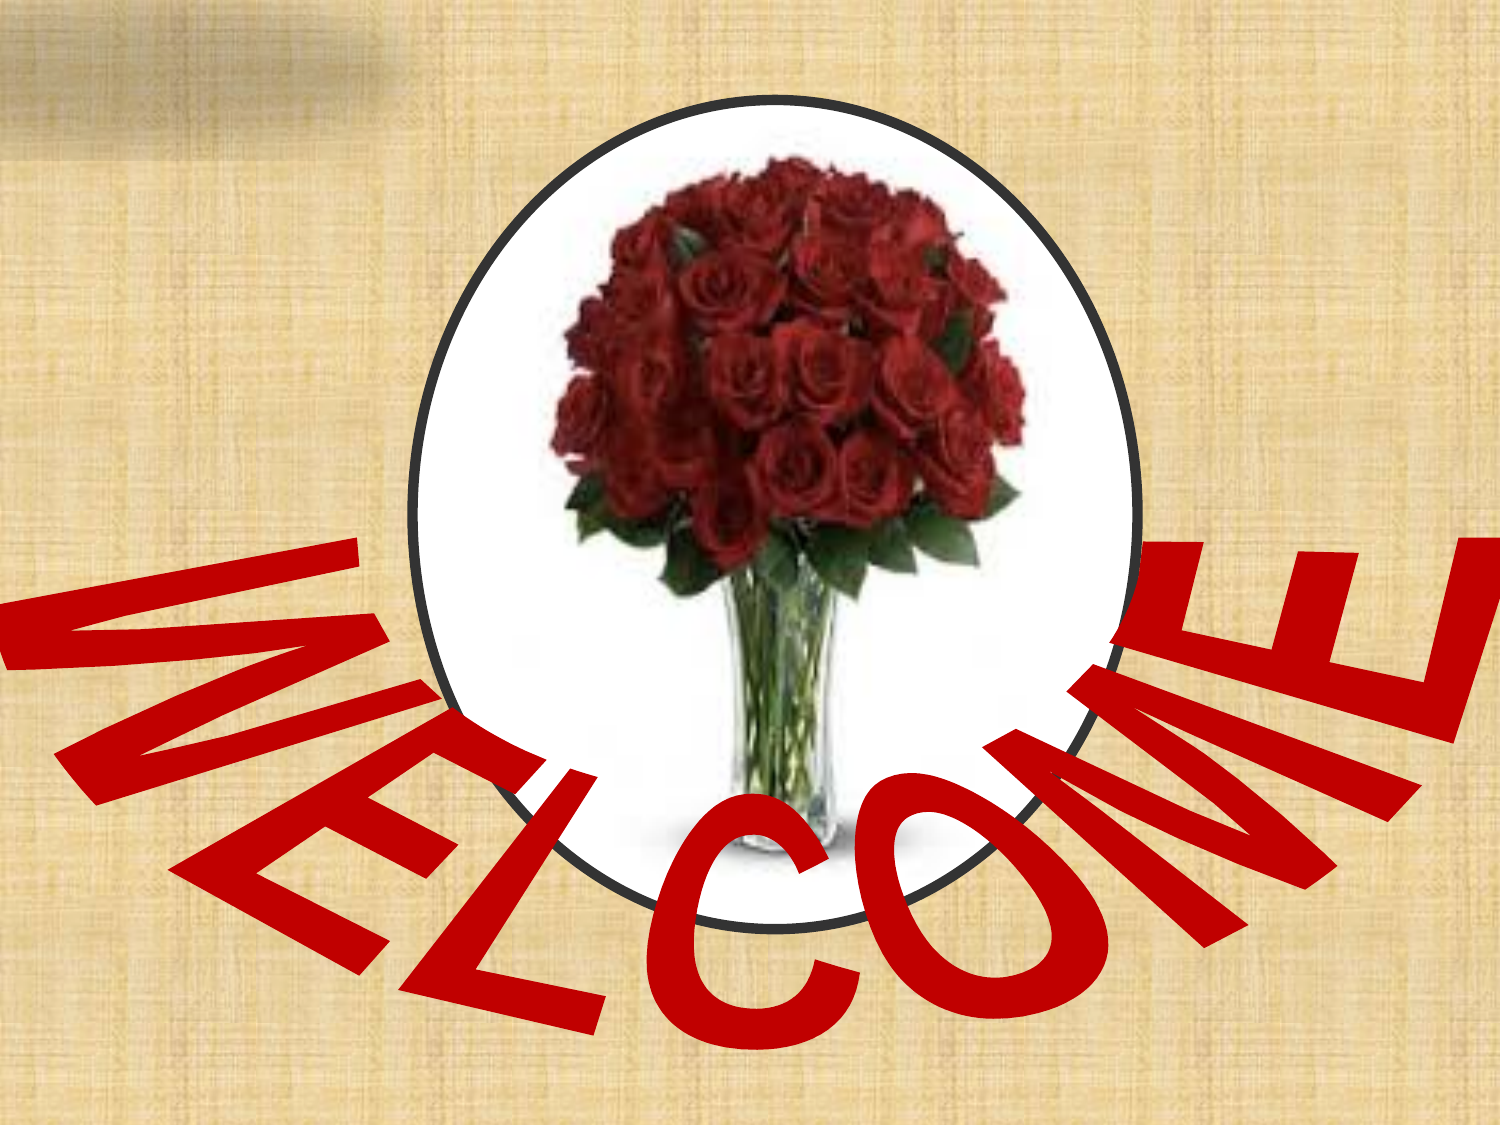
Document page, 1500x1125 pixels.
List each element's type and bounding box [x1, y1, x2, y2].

picture [412, 99, 1138, 930]
